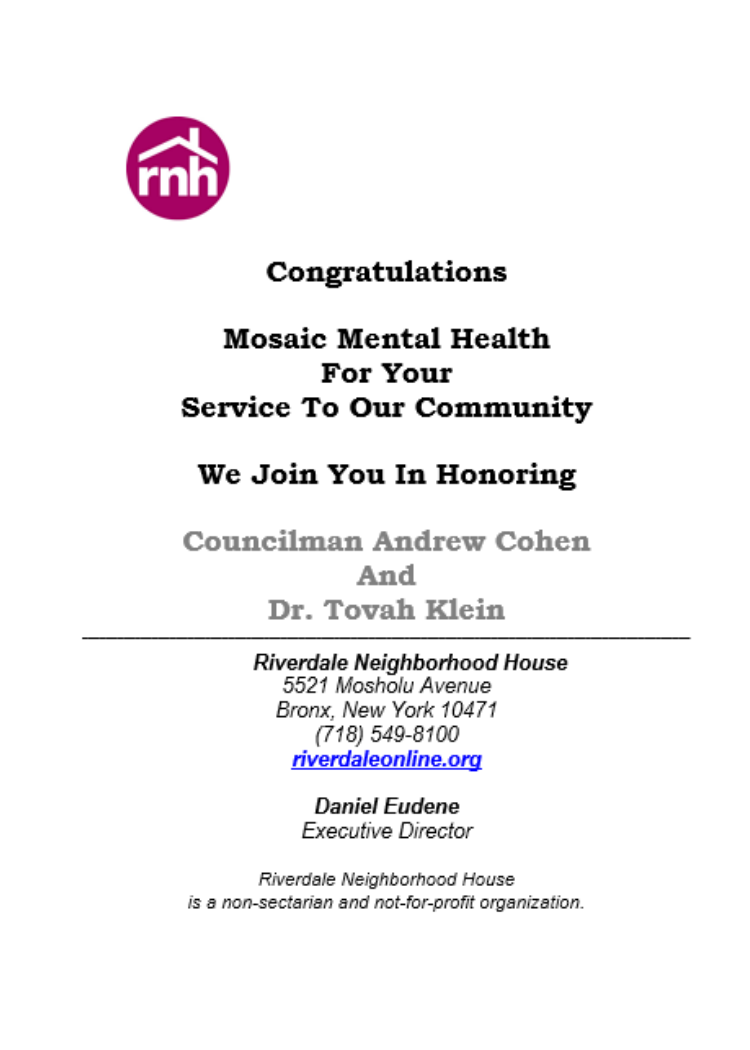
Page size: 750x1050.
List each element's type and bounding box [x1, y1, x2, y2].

picture [58, 94, 719, 948]
